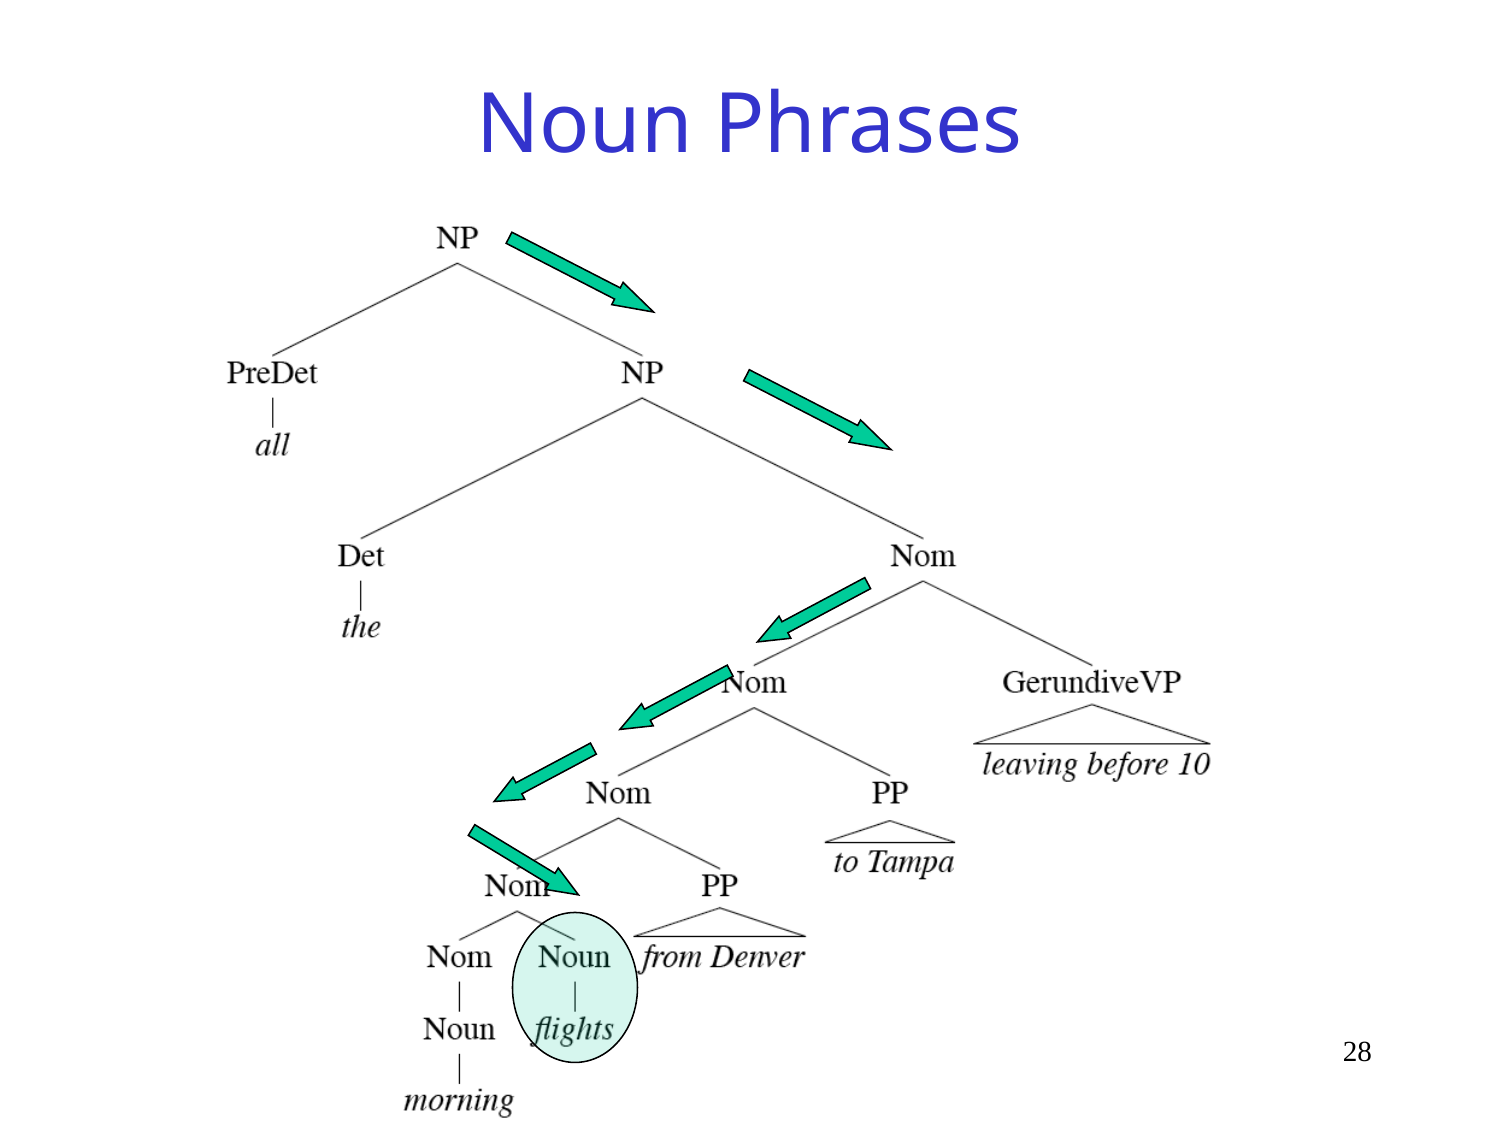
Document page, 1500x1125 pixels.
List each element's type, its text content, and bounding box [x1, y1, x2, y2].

title Noun Phrases [112, 24, 1388, 213]
slide_number 28 [1229, 1024, 1388, 1101]
picture [212, 221, 1226, 1125]
